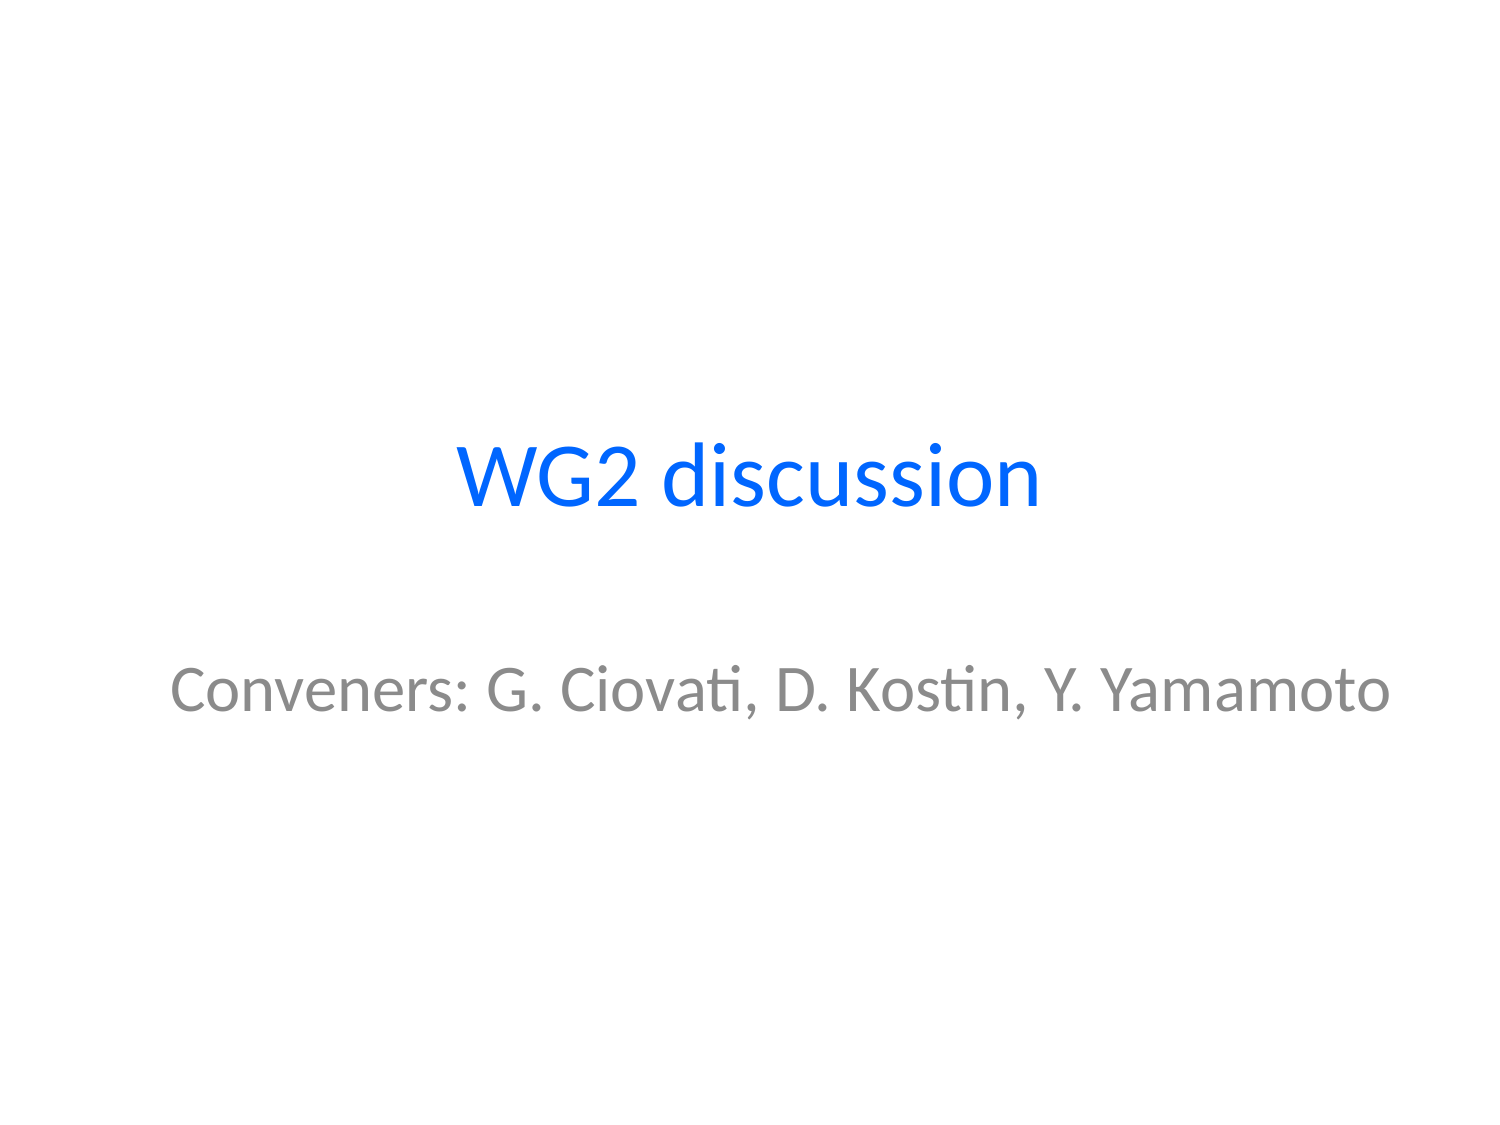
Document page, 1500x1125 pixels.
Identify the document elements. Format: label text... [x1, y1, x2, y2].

subtitle Conveners: G. Ciovati, D. Kostin, Y. Yamamoto [137, 637, 1425, 925]
title WG2 discussion [112, 349, 1388, 591]
